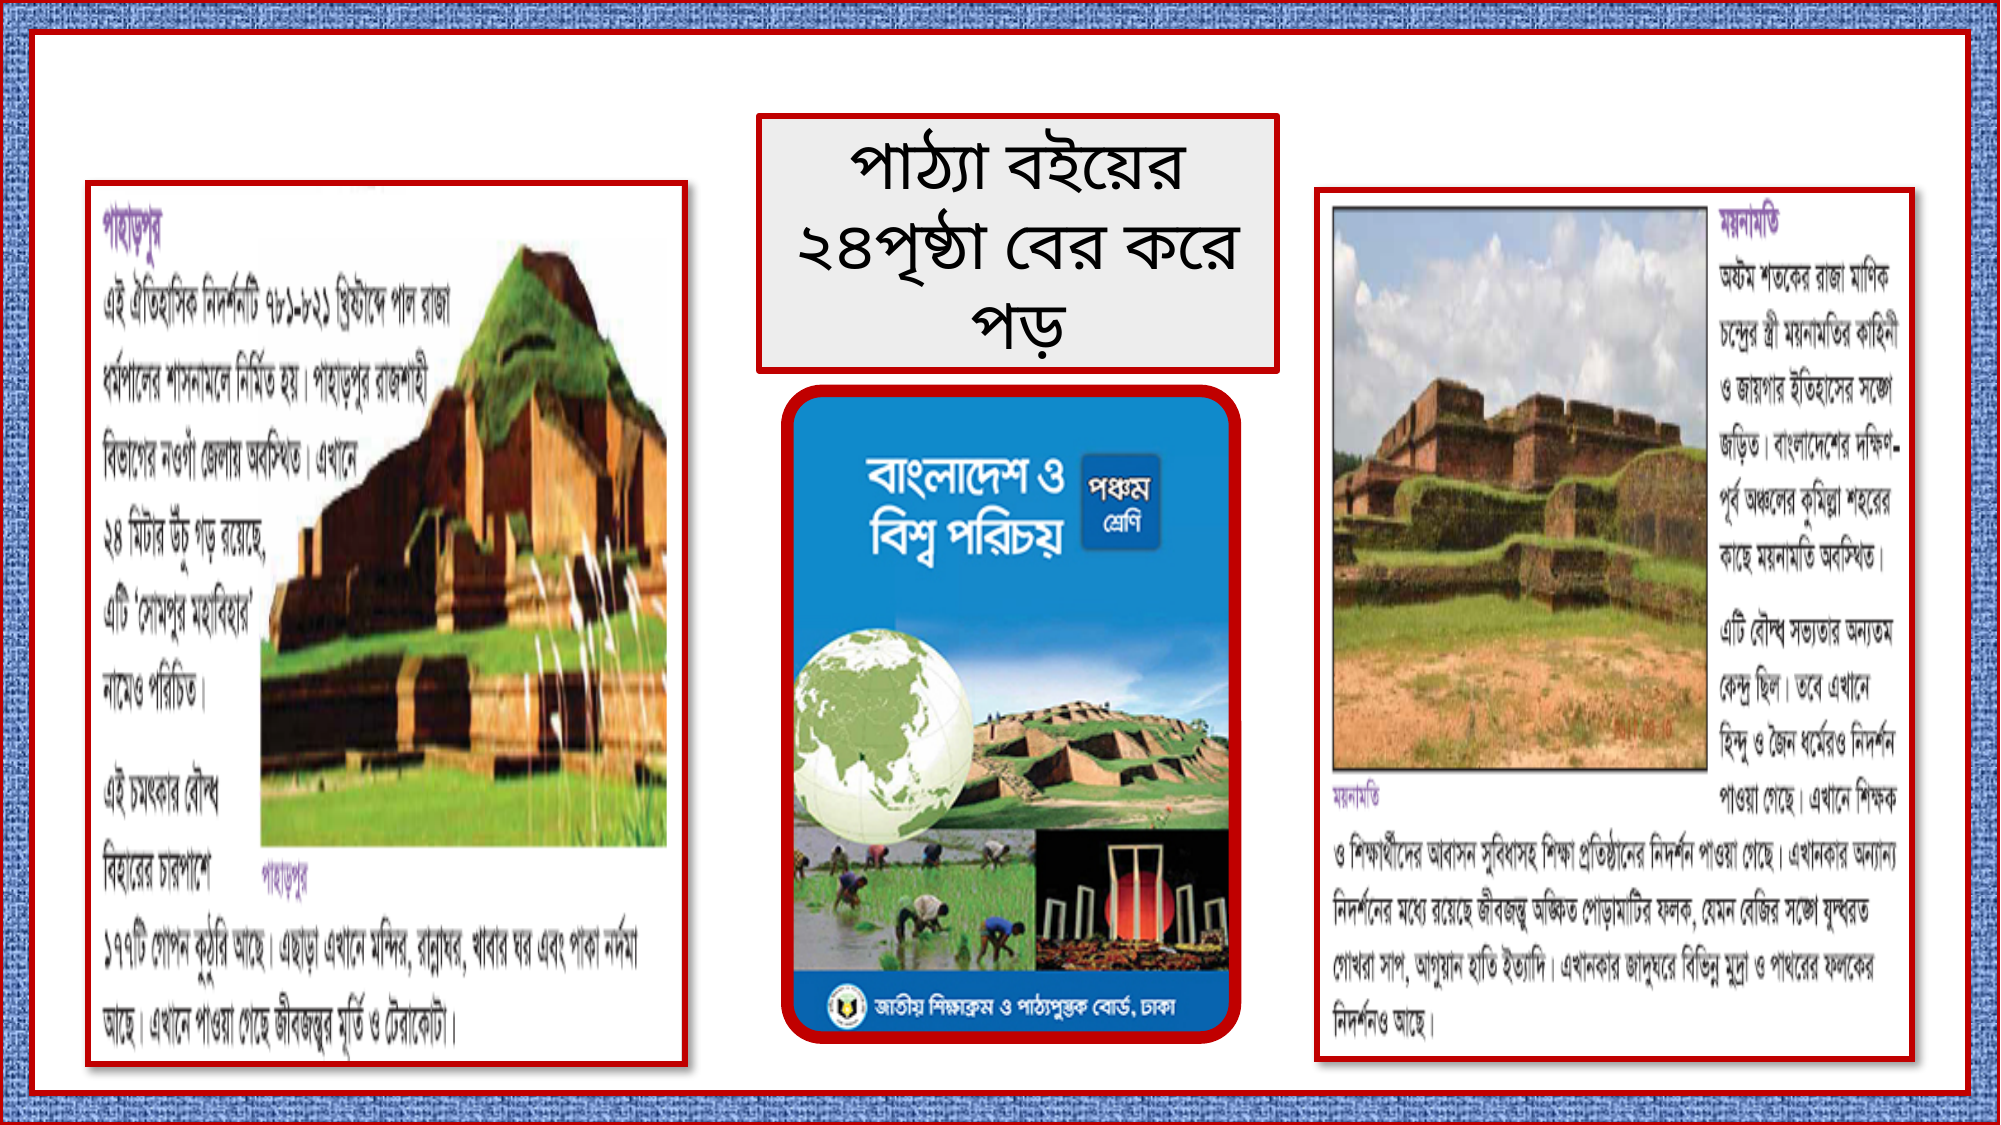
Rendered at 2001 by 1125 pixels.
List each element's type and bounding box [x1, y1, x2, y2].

text_box [90, 186, 1909, 1062]
text_box [0, 0, 2000, 1125]
text_box [759, 115, 1278, 1038]
